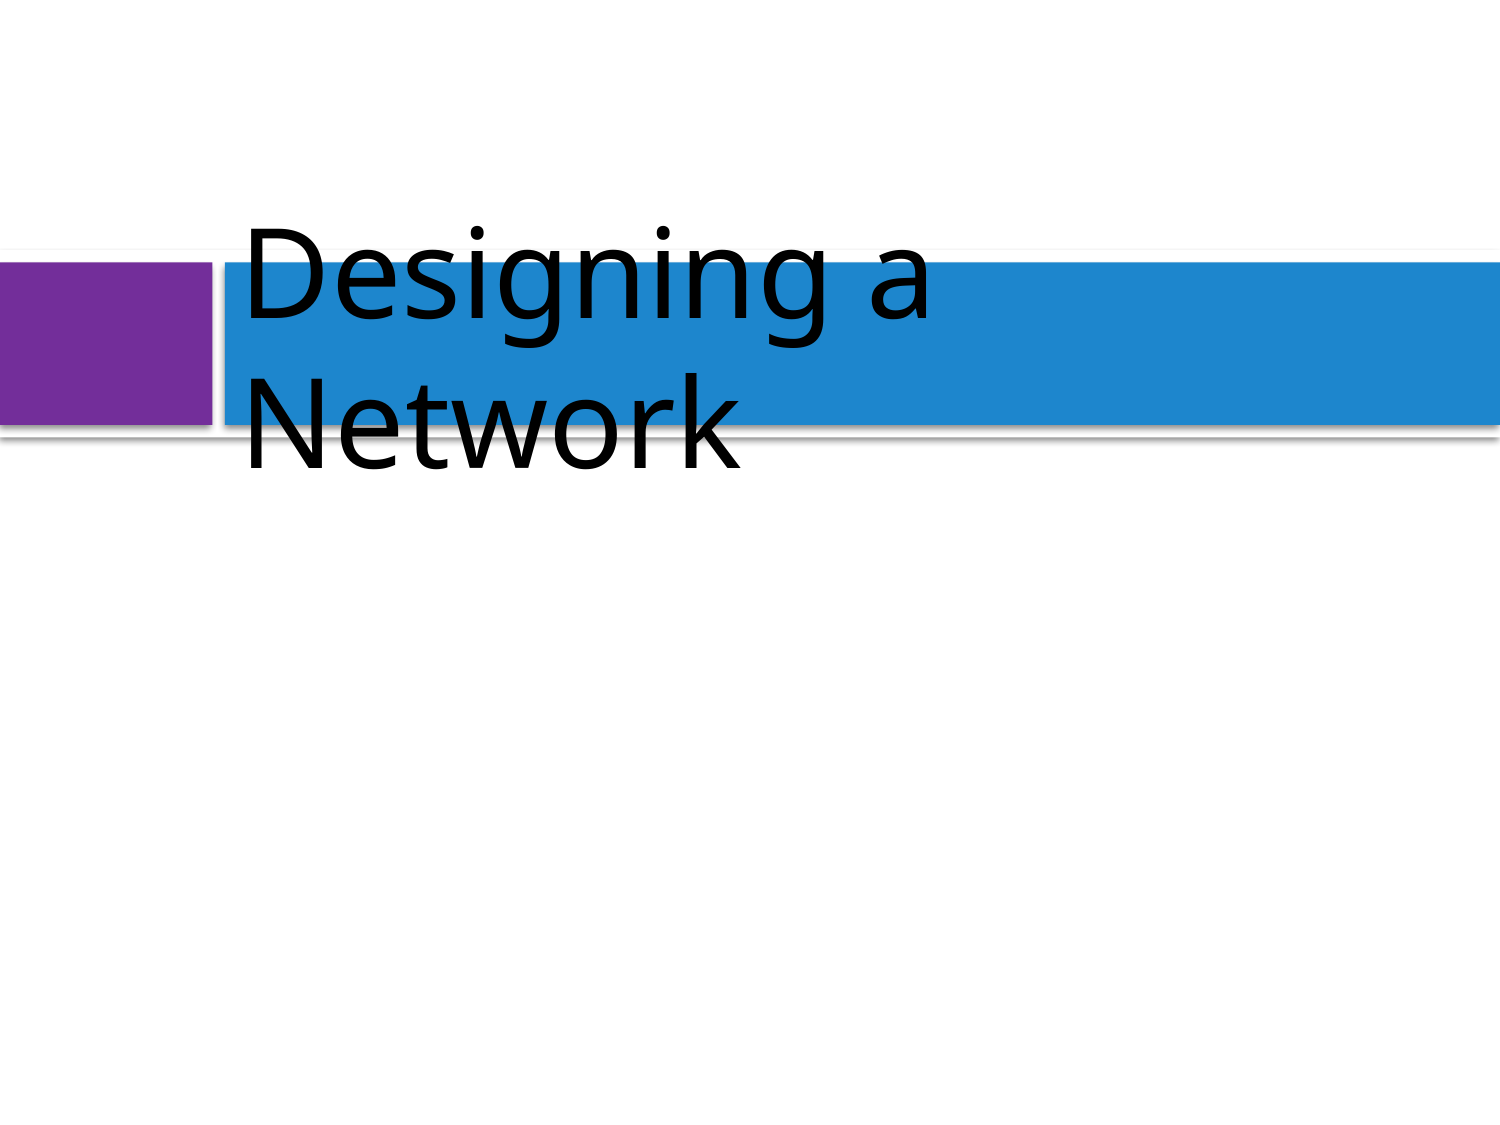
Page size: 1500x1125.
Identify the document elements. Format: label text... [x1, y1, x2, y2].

title Designing a Network [225, 262, 1475, 425]
